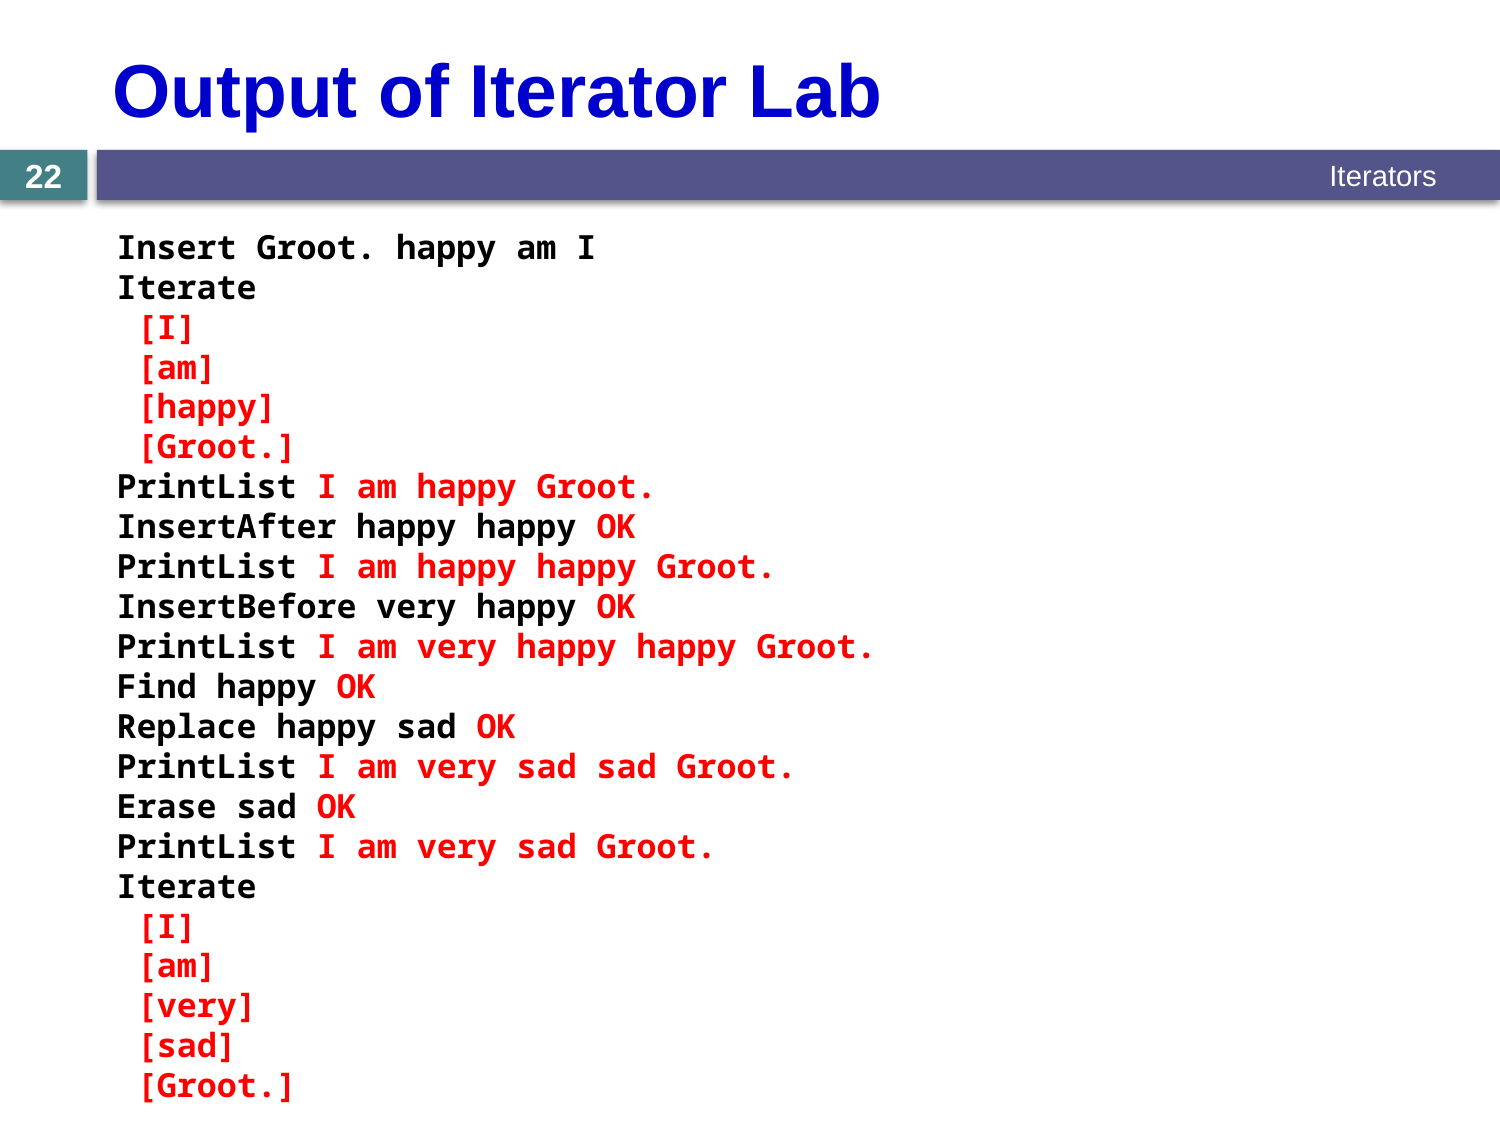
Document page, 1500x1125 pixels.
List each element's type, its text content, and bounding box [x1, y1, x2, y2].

footer Iterators [562, 149, 1452, 200]
text_box Insert Groot. happy am I Iterate [I] [am] [happy] [Groot.] PrintList I am happy Groot. InsertAfter happy happy OK PrintList I am happy happy Groot. InsertBefore very happy OK PrintList I am very happy happy Groot. Find happy OK Replace happy sad OK PrintList I am very sad sad Groot. Erase sad OK PrintList I am very sad Groot. Iterate [I] [am] [very] [sad] [Groot.] [101, 218, 1340, 1112]
slide_number 22 [0, 149, 88, 200]
title Output of Iterator Lab [97, 27, 1436, 148]
